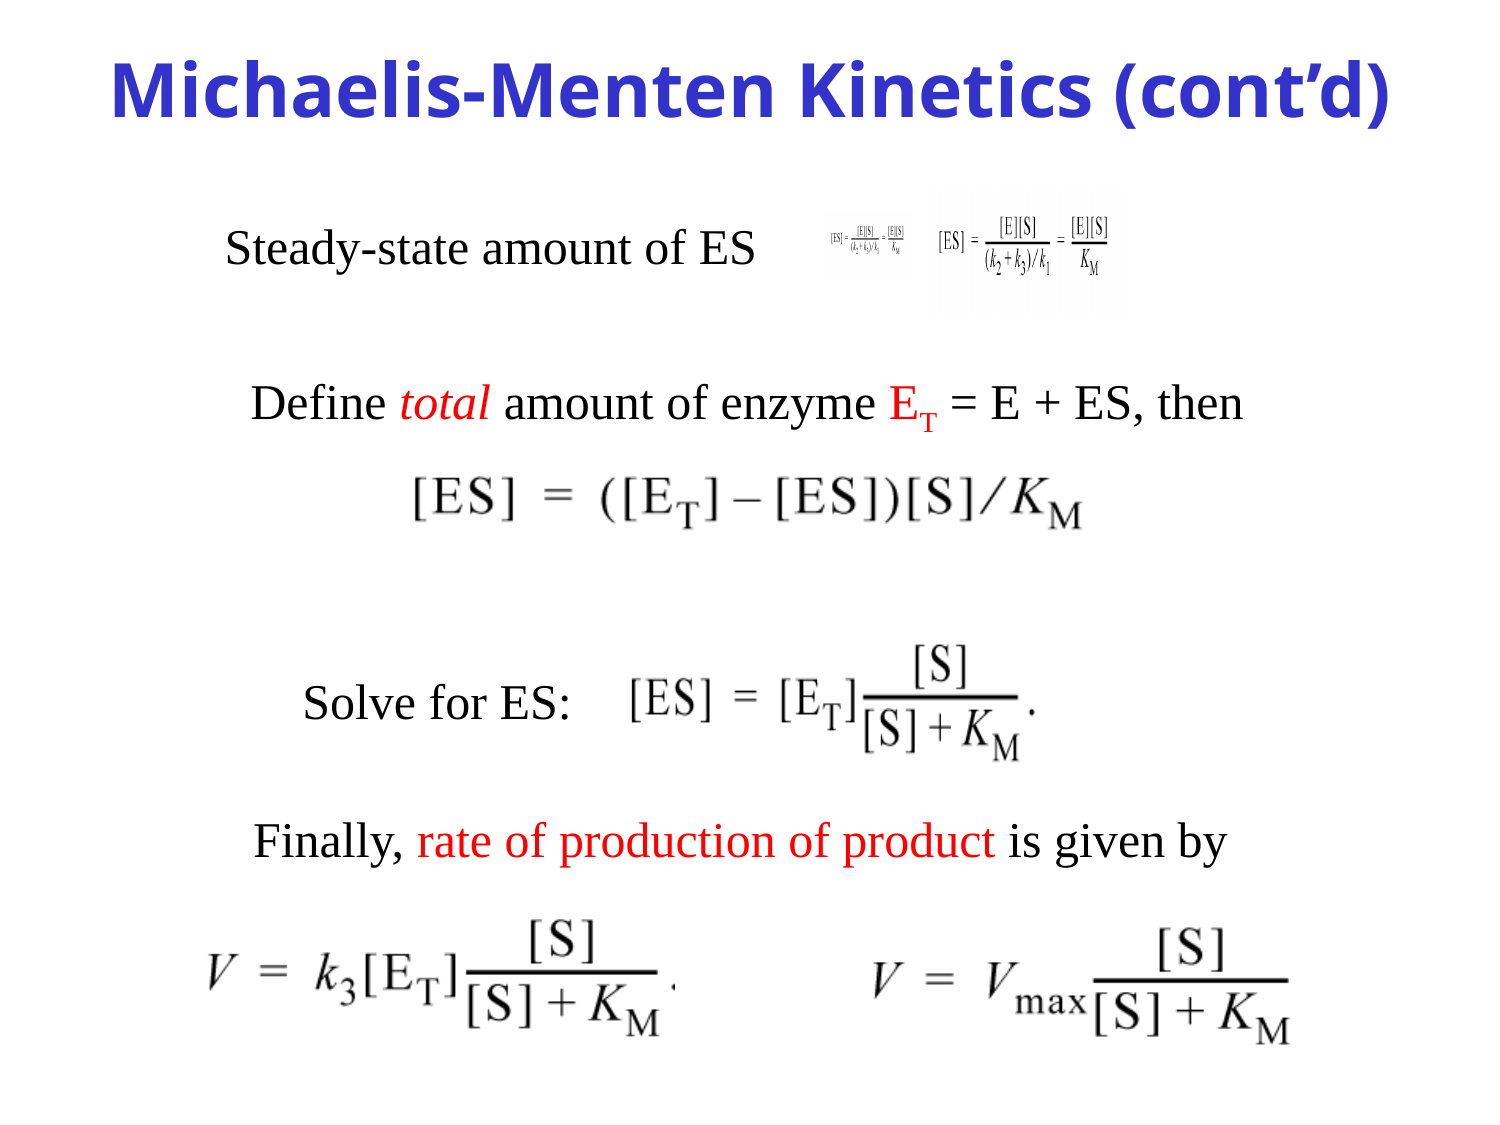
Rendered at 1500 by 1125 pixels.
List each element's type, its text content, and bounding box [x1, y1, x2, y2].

title Michaelis-Menten Kinetics (cont’d) [49, 24, 1451, 151]
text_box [824, 912, 1301, 1078]
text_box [287, 599, 1151, 794]
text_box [362, 434, 1098, 577]
text_box Define total amount of enzyme ET = E + ES, then [235, 362, 1259, 446]
text_box Steady-state amount of ES [209, 206, 772, 282]
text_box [162, 899, 676, 1066]
text_box Finally, rate of production of product is given by [238, 799, 1243, 875]
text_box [824, 187, 1126, 318]
